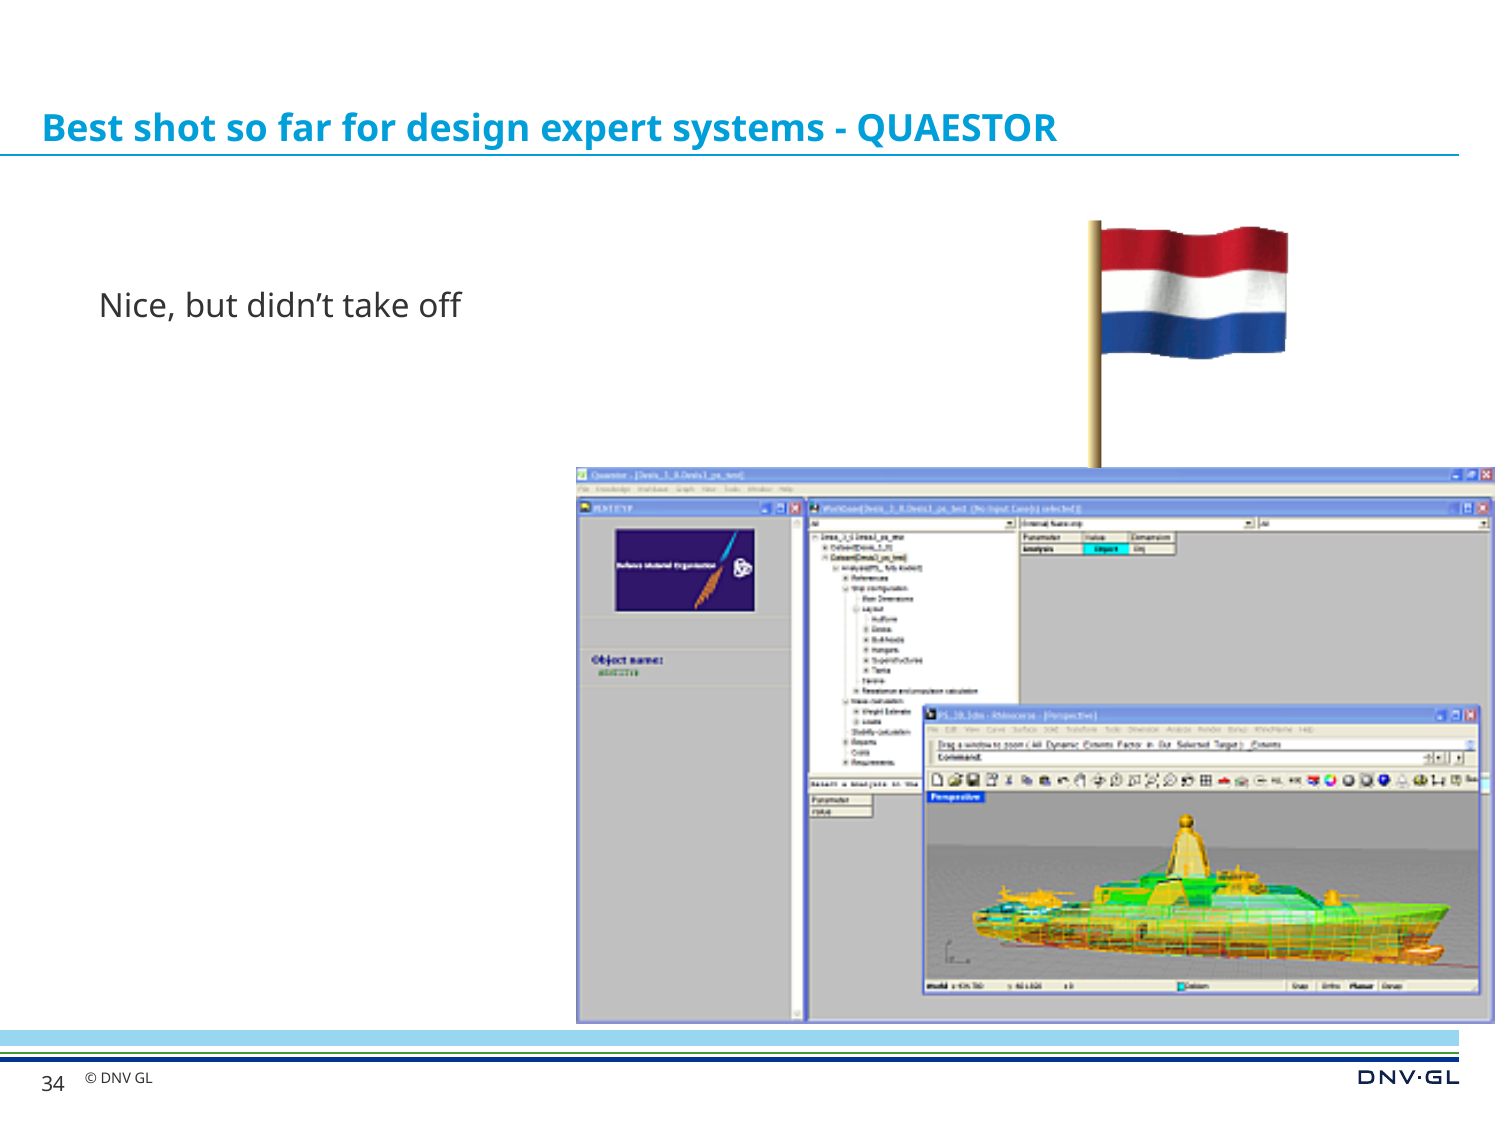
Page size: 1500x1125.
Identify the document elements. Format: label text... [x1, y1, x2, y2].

picture [576, 211, 1495, 1024]
title Best shot so far for design expert systems - QUAESTOR [41, 39, 1459, 150]
text_box Nice, but didn’t take off [98, 278, 463, 325]
slide_number 34 [41, 1070, 81, 1123]
